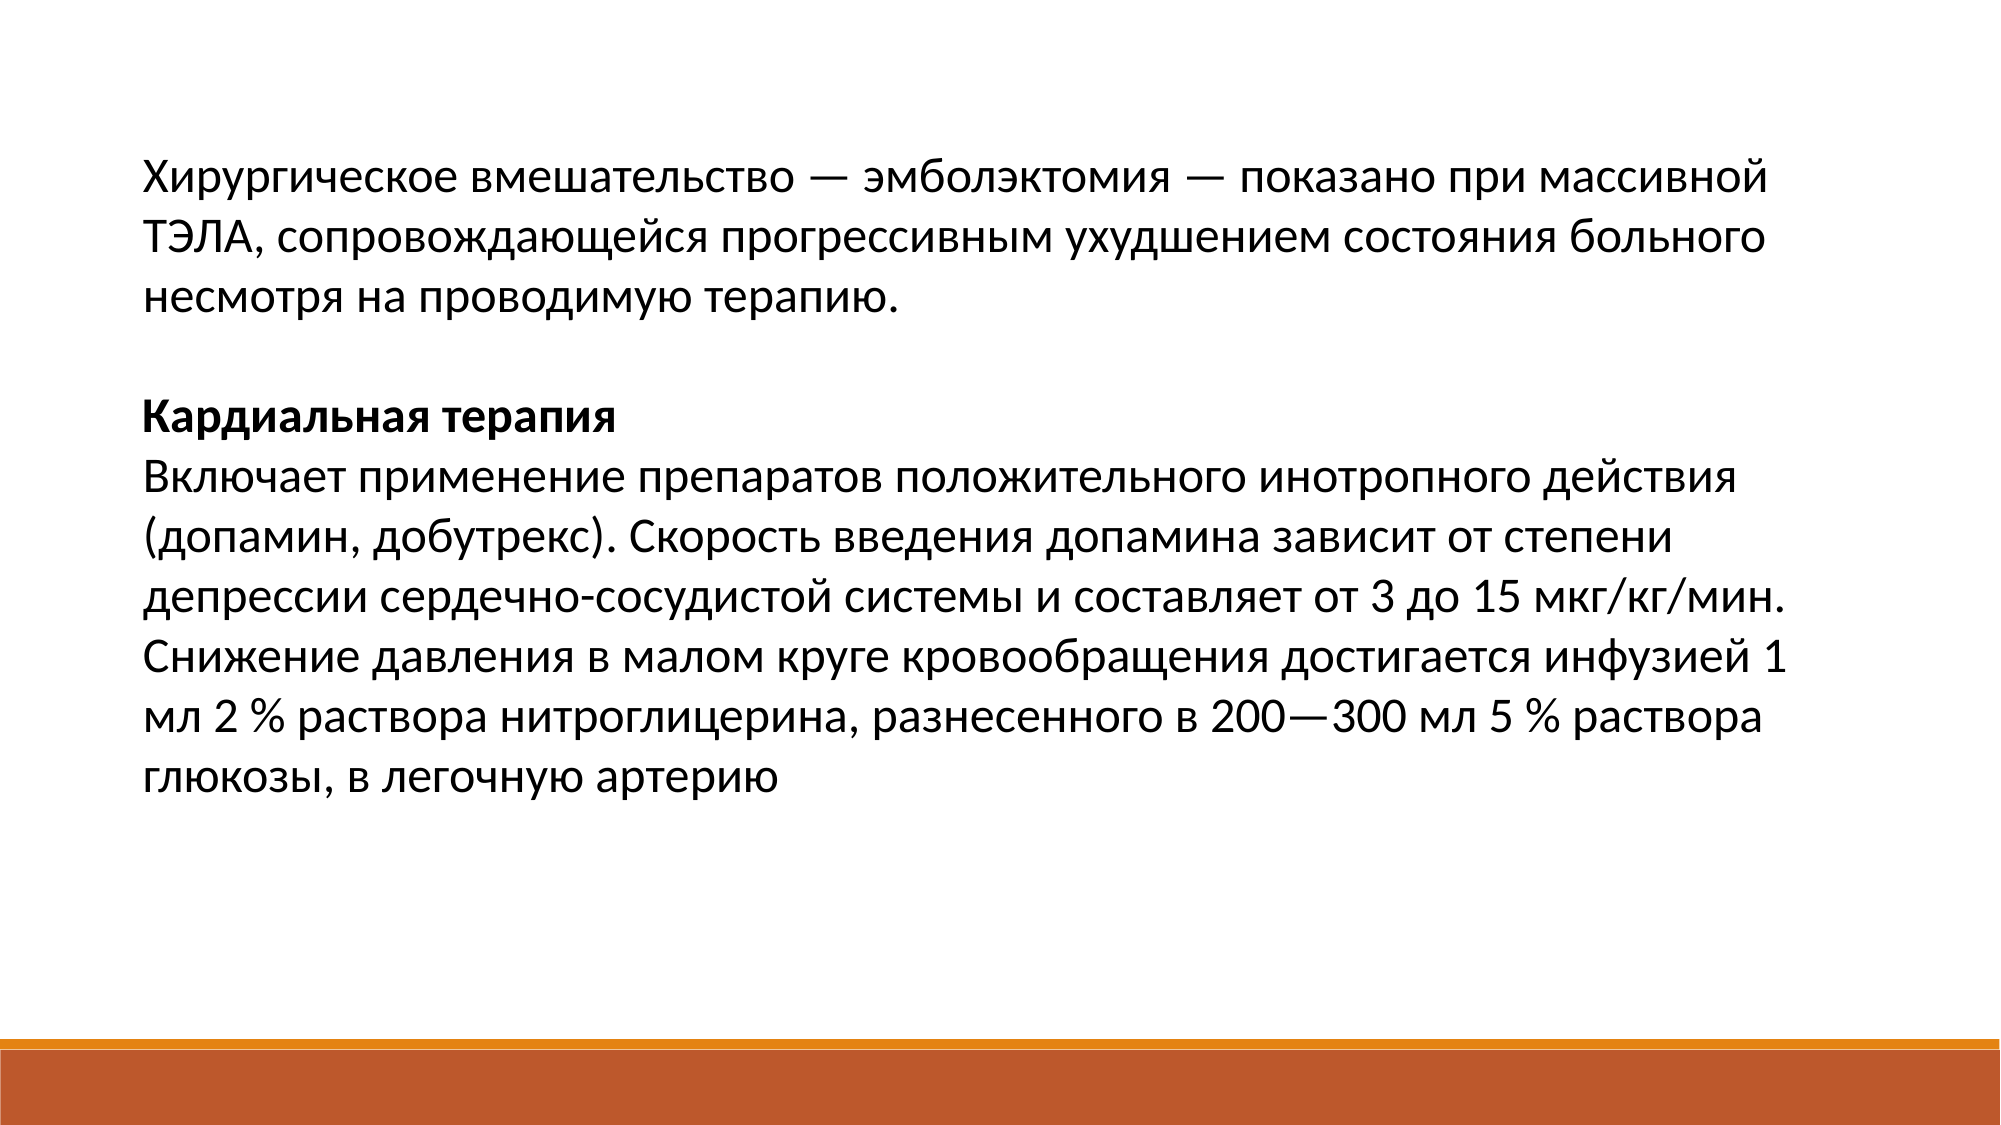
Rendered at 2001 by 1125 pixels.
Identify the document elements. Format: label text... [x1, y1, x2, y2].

text_box Хирургическое вмешательство — эмболэктомия — показано при массивной ТЭЛА, сопровождающейся прогрессивным ухудшением состояния больного несмотря на проводимую терапию. Кардиальная терапия Включает применение препаратов положительного инотропного действия (допамин, добутрекс). Скорость введения допамина зависит от степени депрессии сердечно-сосудистой системы и составляет от 3 до 15 мкг/кг/мин. Снижение давления в малом круге кровообращения достигается инфузией 1 мл 2 % раствора нитроглицерина, разнесенного в 200—300 мл 5 % раствора глюкозы, в легочную артерию [128, 135, 1868, 811]
